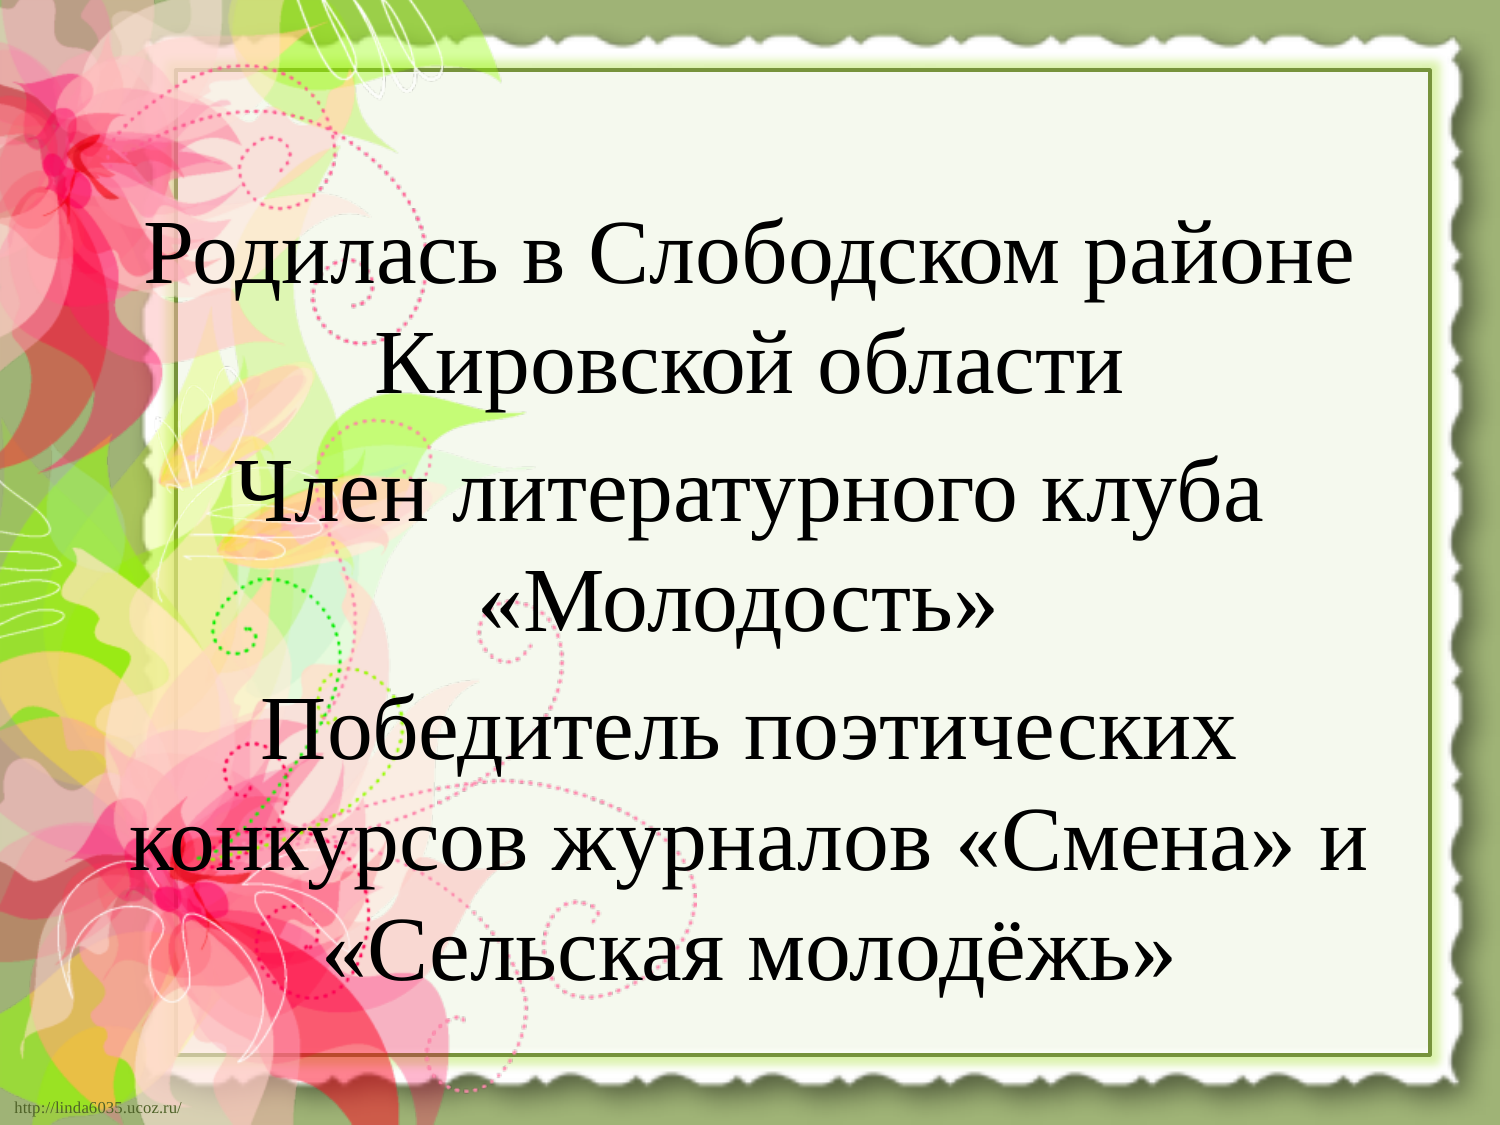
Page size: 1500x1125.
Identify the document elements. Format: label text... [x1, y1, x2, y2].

picture [0, 0, 1500, 1125]
list Родилась в Слободском районе Кировской области Член литературного клуба «Молодость» Победитель поэтических конкурсов журналов «Смена» и «Сельская молодёжь» [75, 184, 1425, 1005]
